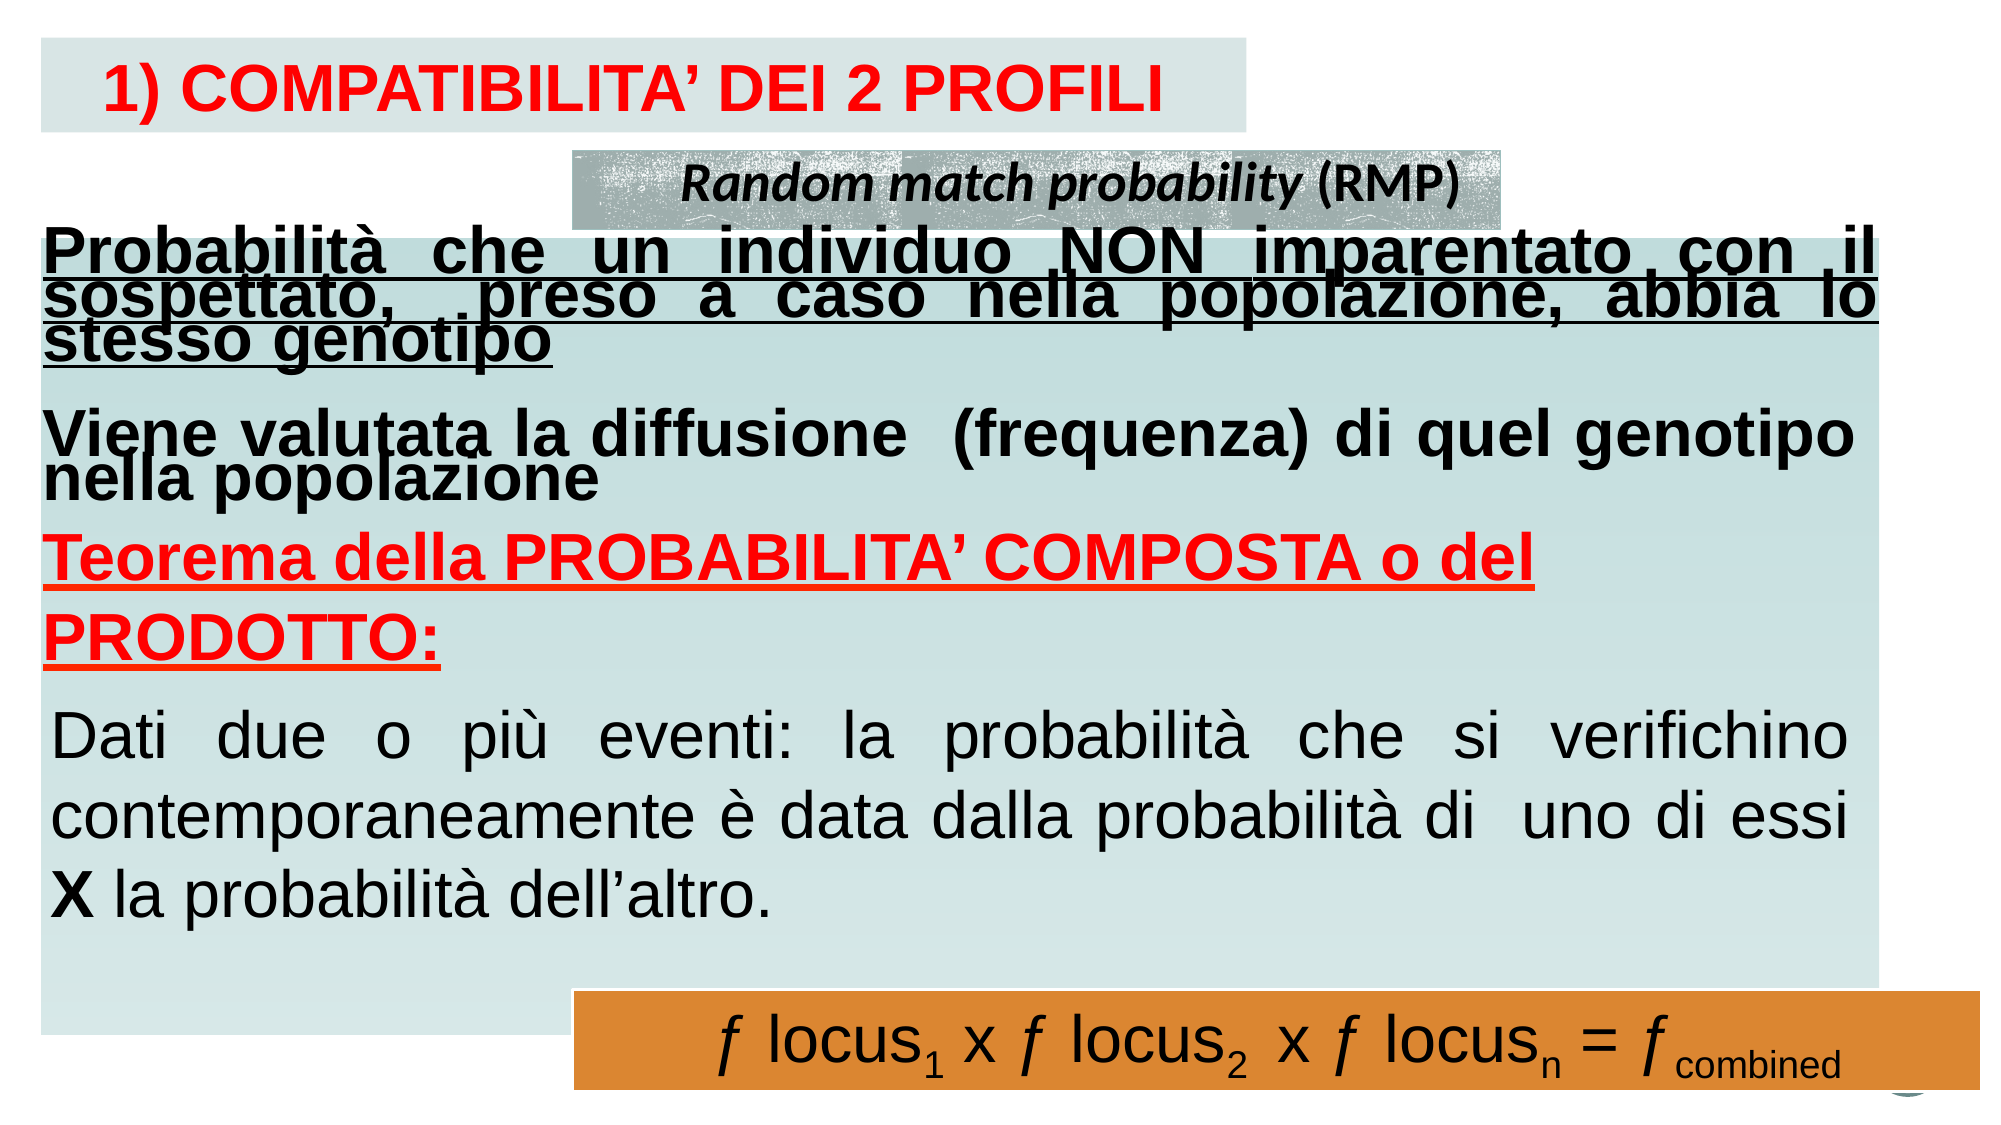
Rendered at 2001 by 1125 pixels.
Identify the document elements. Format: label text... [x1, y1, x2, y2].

text_box 1) COMPATIBILITA’ DEI 2 PROFILI [41, 37, 1247, 133]
title Random match probability (RMP) [679, 83, 1497, 238]
text_box [572, 150, 679, 230]
text_box ƒ locus1 x ƒ locus2 x ƒ locusn = ƒcombined [571, 988, 1984, 1093]
text_box [1497, 150, 1501, 230]
text_box Probabilità che un individuo NON imparentato con il sospettato, preso a caso nella popolazione, abbia lo stesso genotipo Viene valutata la diffusione (frequenza) di quel genotipo nella popolazione Teorema della PROBABILITA’ COMPOSTA o del PRODOTTO: Dati due o più eventi: la probabilità che si verifichino contemporaneamente è data dalla probabilità di uno di essi X la probabilità dell’altro. [41, 238, 1880, 1035]
